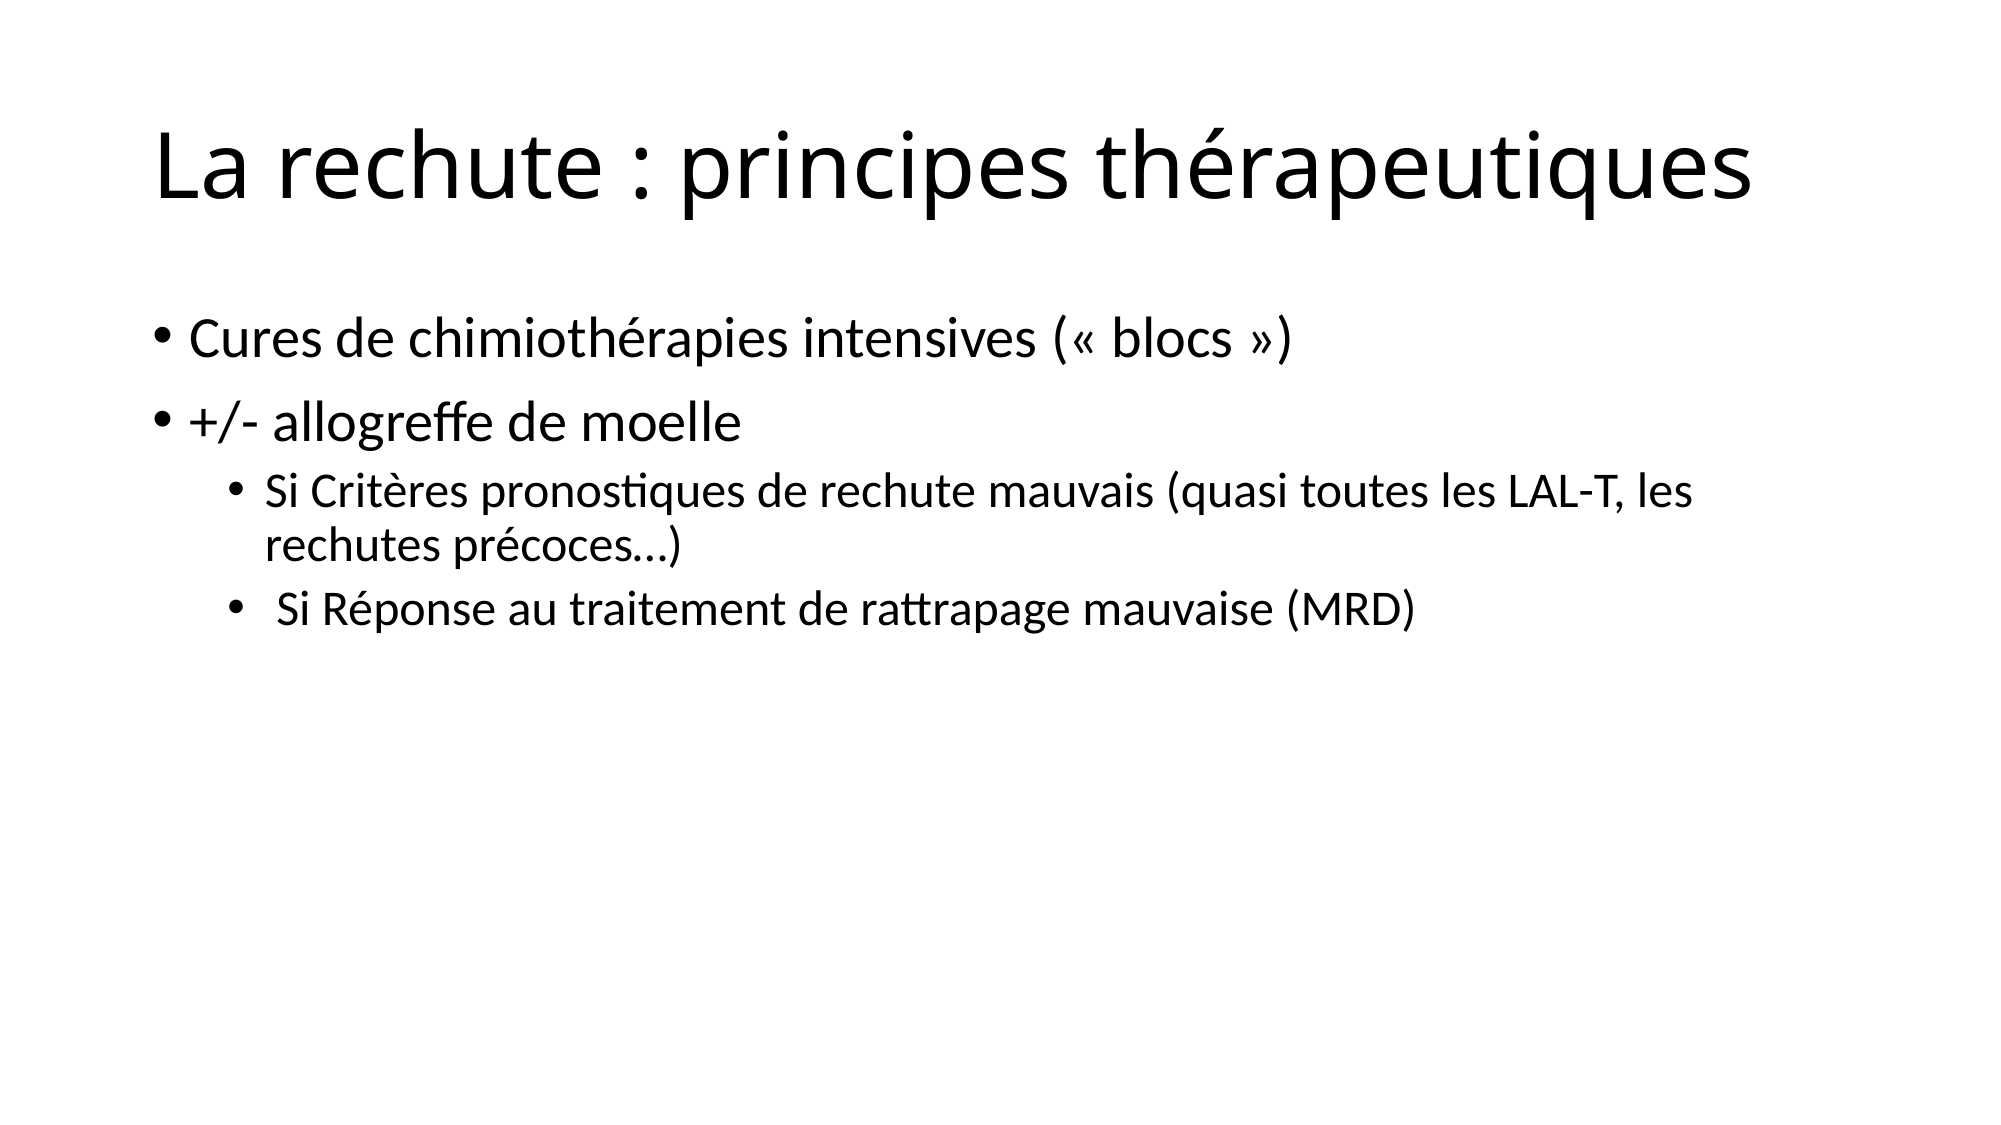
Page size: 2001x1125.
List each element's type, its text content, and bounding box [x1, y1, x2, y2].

title La rechute : principes thérapeutiques [137, 59, 1863, 278]
list Cures de chimiothérapies intensives (« blocs ») +/- allogreffe de moelle Si Critères pronostiques de rechute mauvais (quasi toutes les LAL-T, les rechutes précoces…) Si Réponse au traitement de rattrapage mauvaise (MRD) [137, 299, 1863, 1014]
